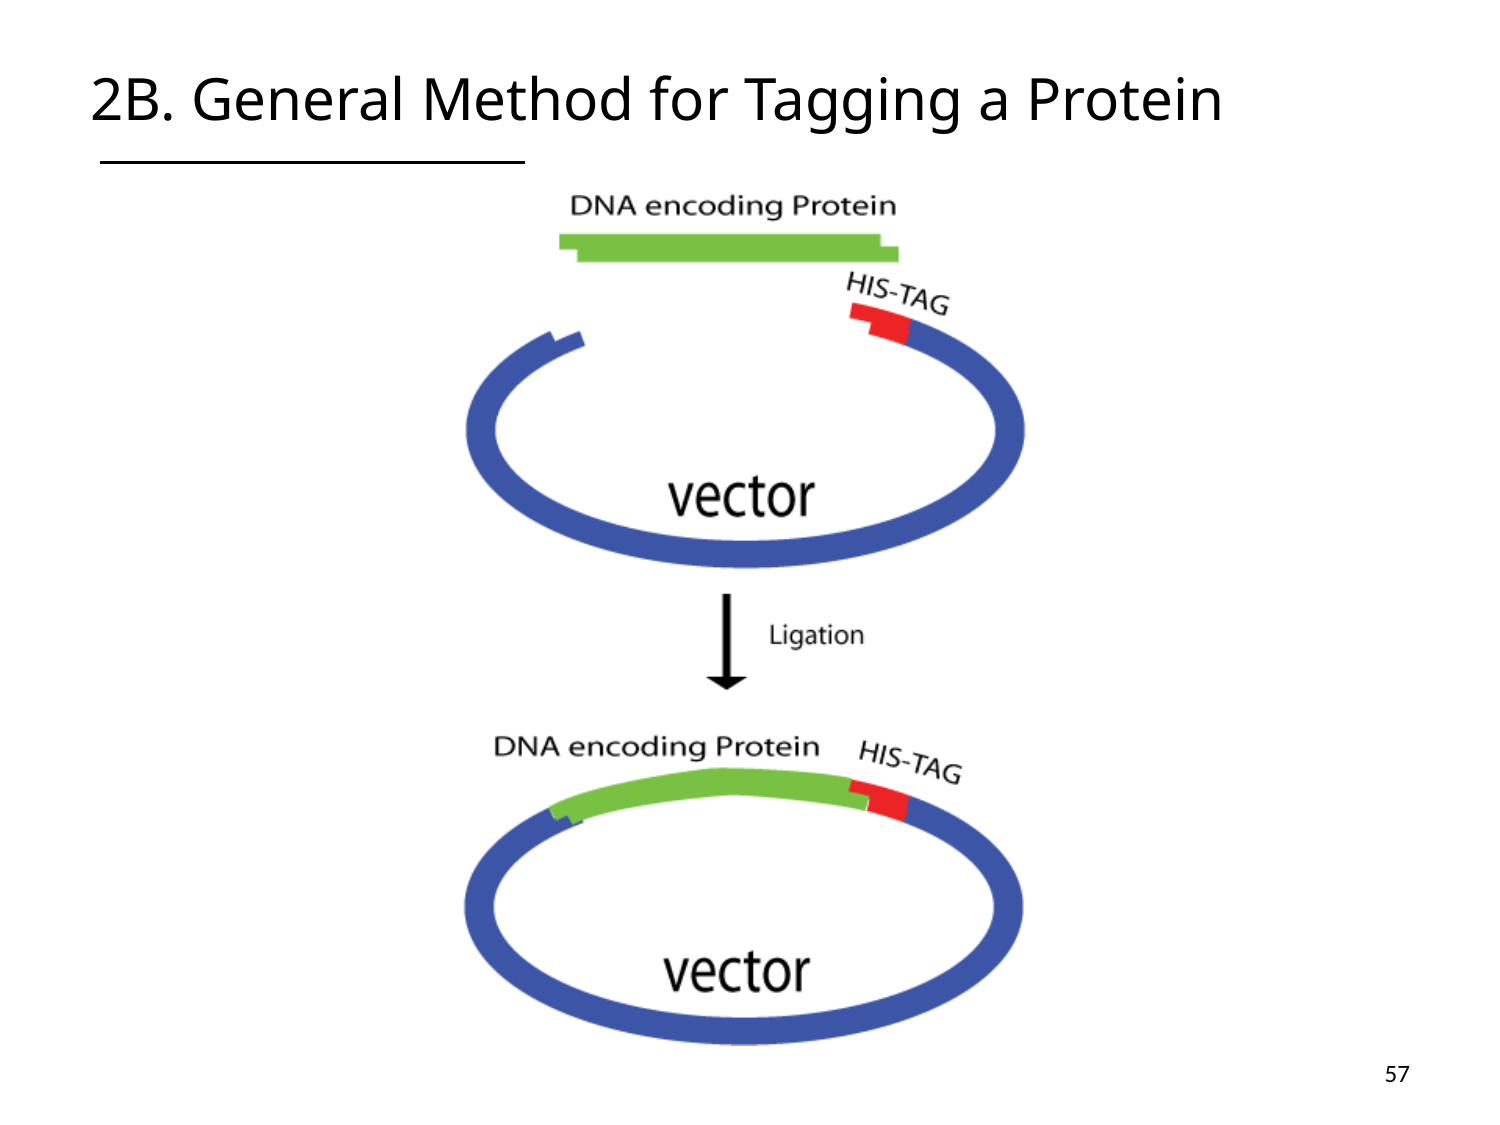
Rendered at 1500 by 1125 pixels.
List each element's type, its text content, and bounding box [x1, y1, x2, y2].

title 2B. General Method for Tagging a Protein [75, 45, 1475, 150]
slide_number 57 [1074, 1042, 1425, 1103]
picture [461, 187, 1051, 1046]
